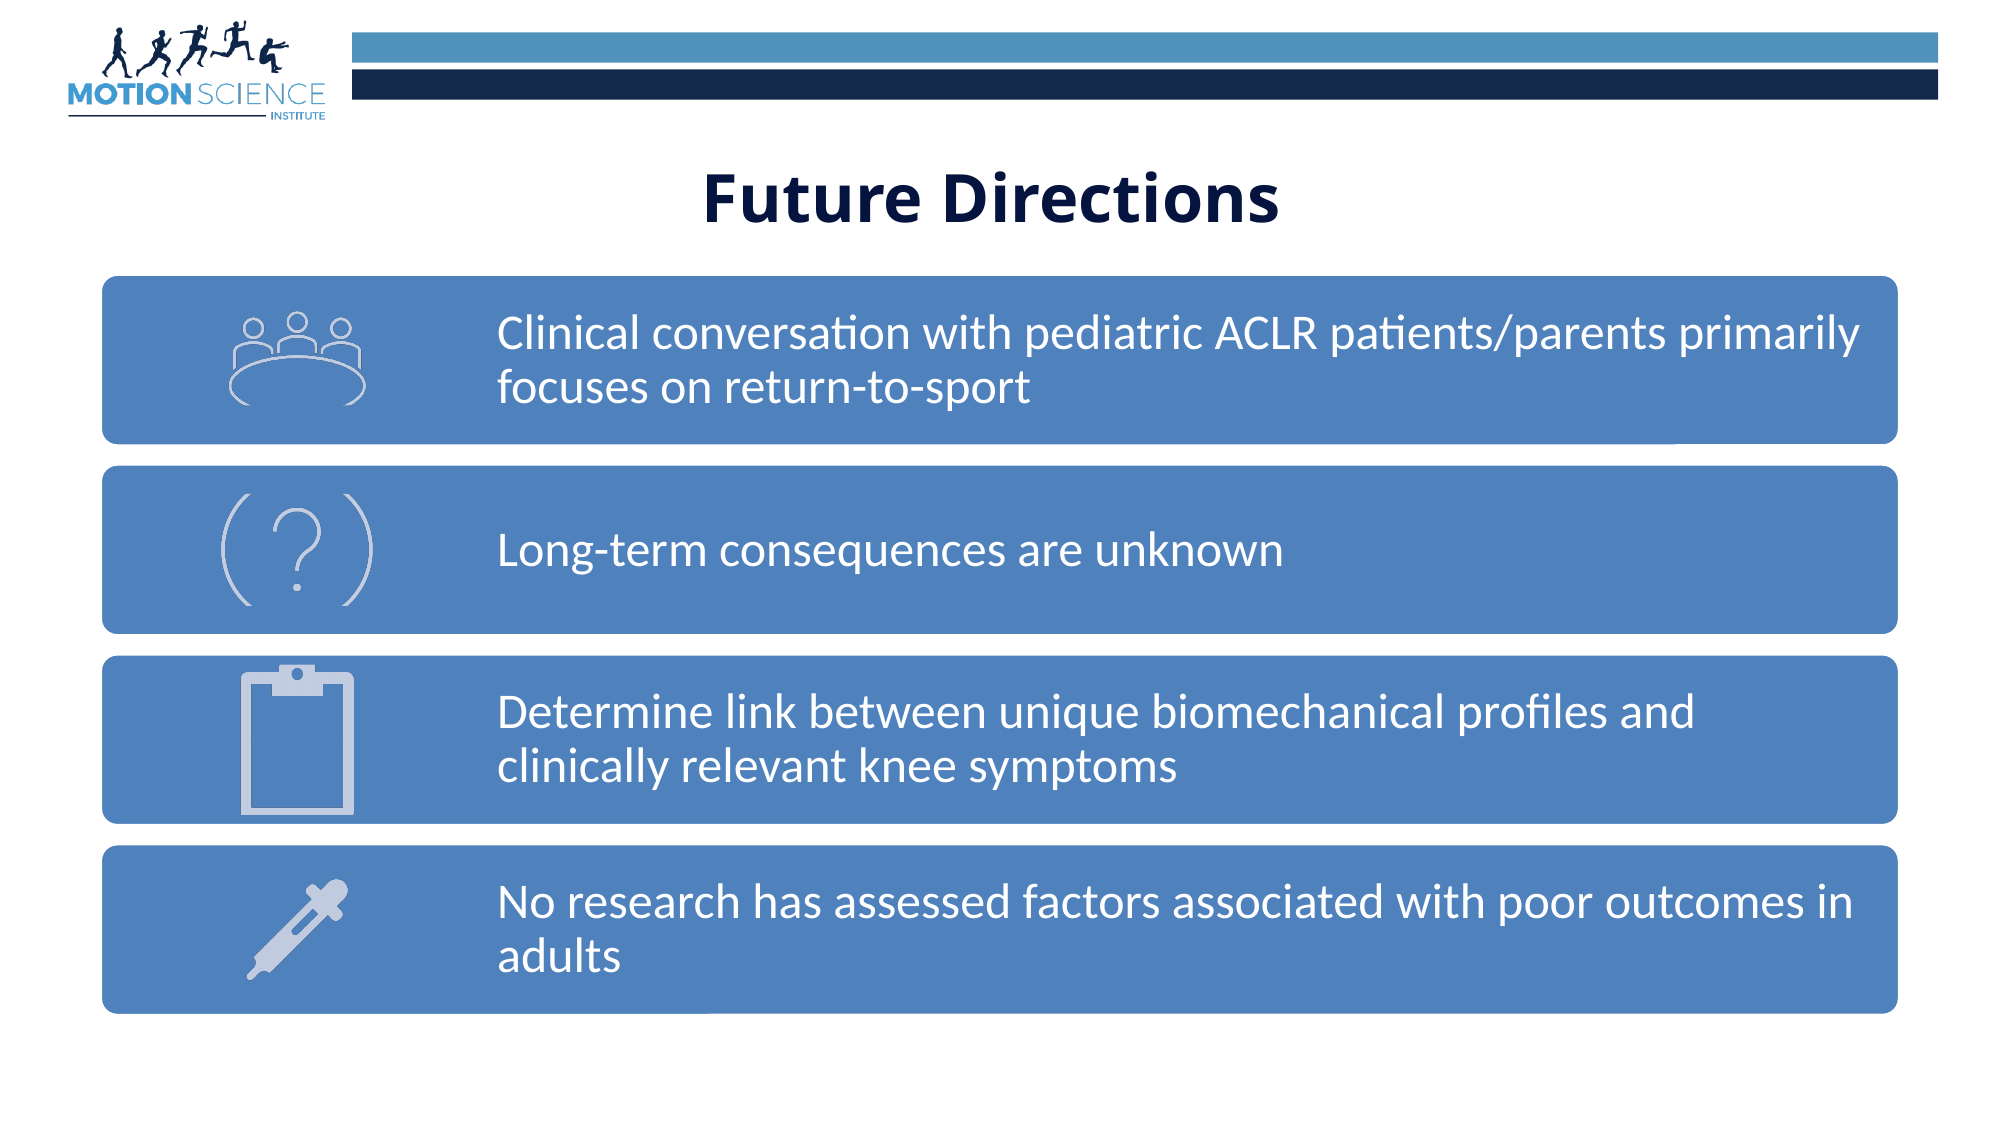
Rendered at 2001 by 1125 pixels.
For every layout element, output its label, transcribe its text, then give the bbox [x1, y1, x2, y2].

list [99, 273, 1901, 1017]
title Future Directions [99, 141, 1900, 251]
